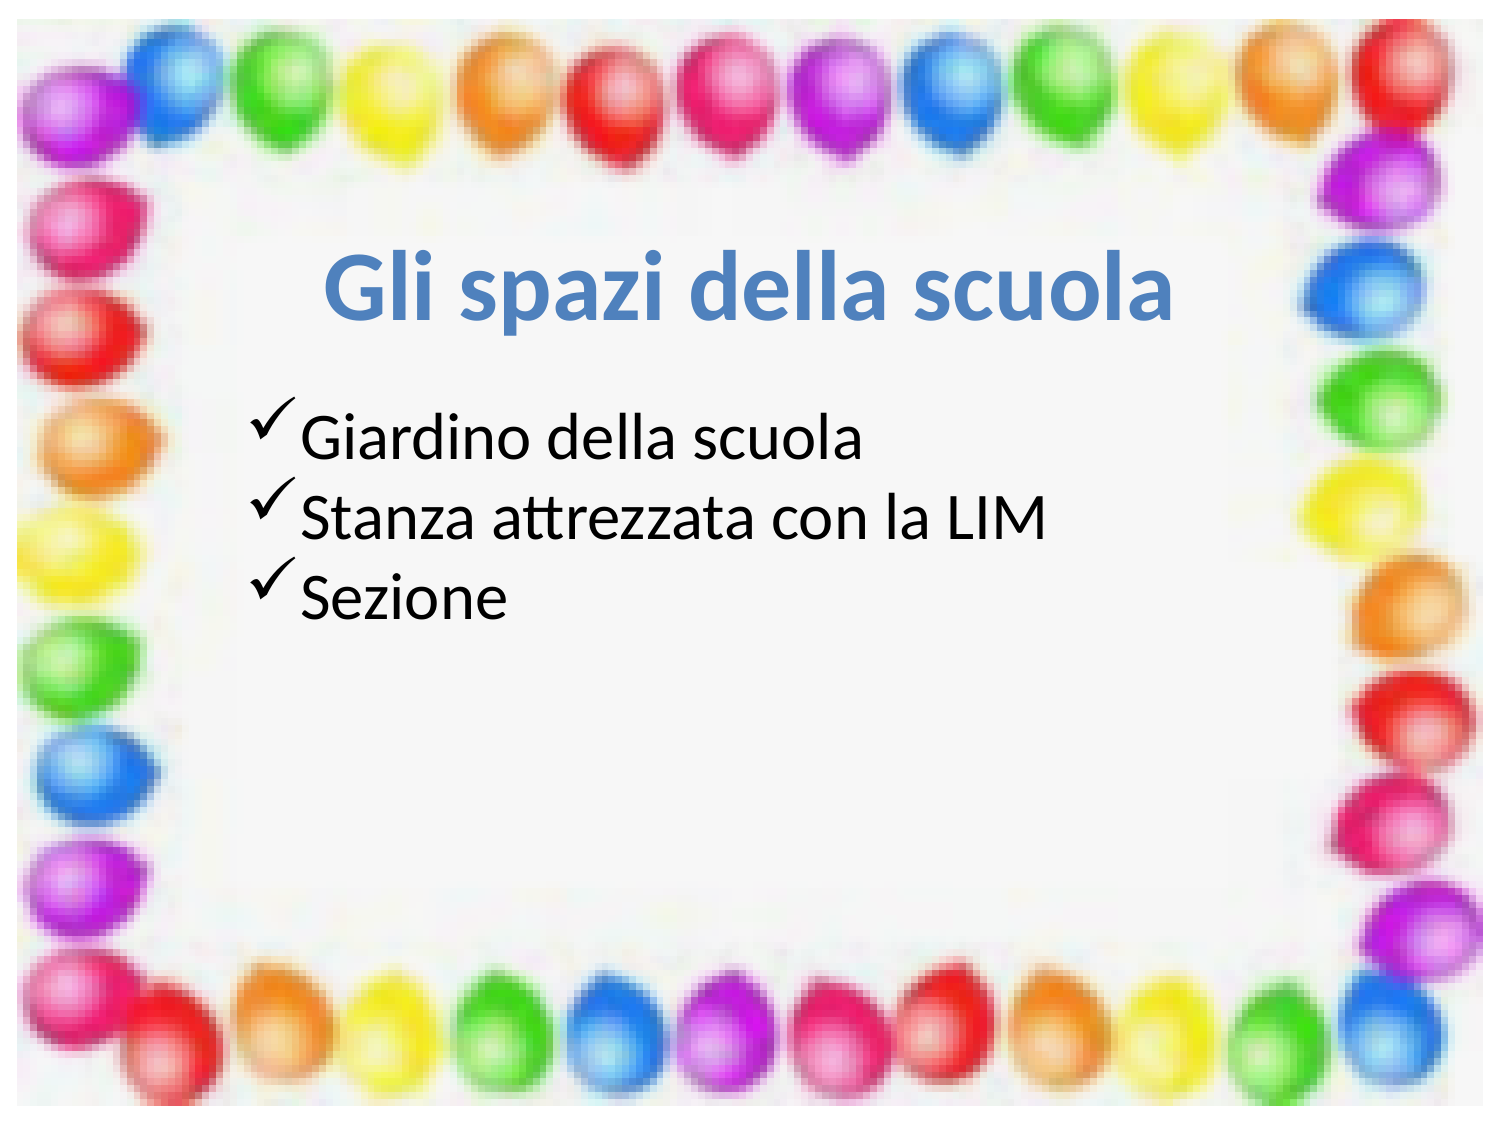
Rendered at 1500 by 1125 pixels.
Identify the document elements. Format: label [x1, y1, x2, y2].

list [17, 18, 1483, 1107]
